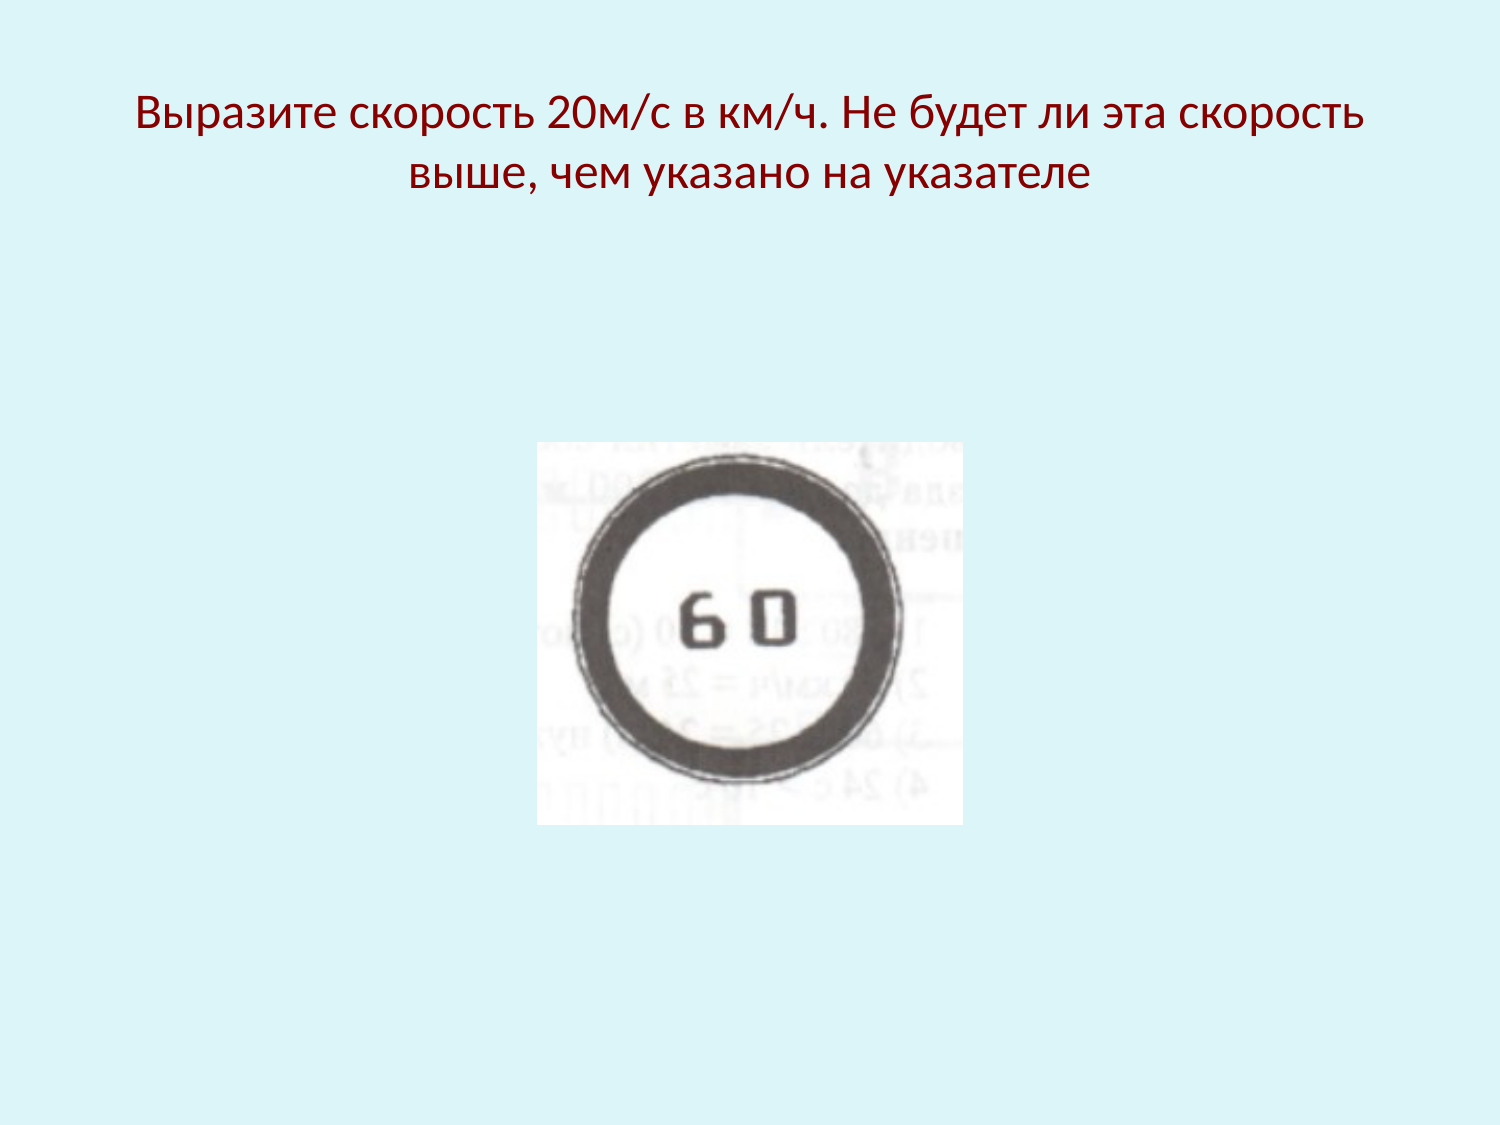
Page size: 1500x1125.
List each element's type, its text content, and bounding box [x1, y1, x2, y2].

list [537, 442, 963, 825]
title Выразите скорость 20м/с в км/ч. Не будет ли эта скорость выше, чем указано на указателе [75, 45, 1425, 233]
